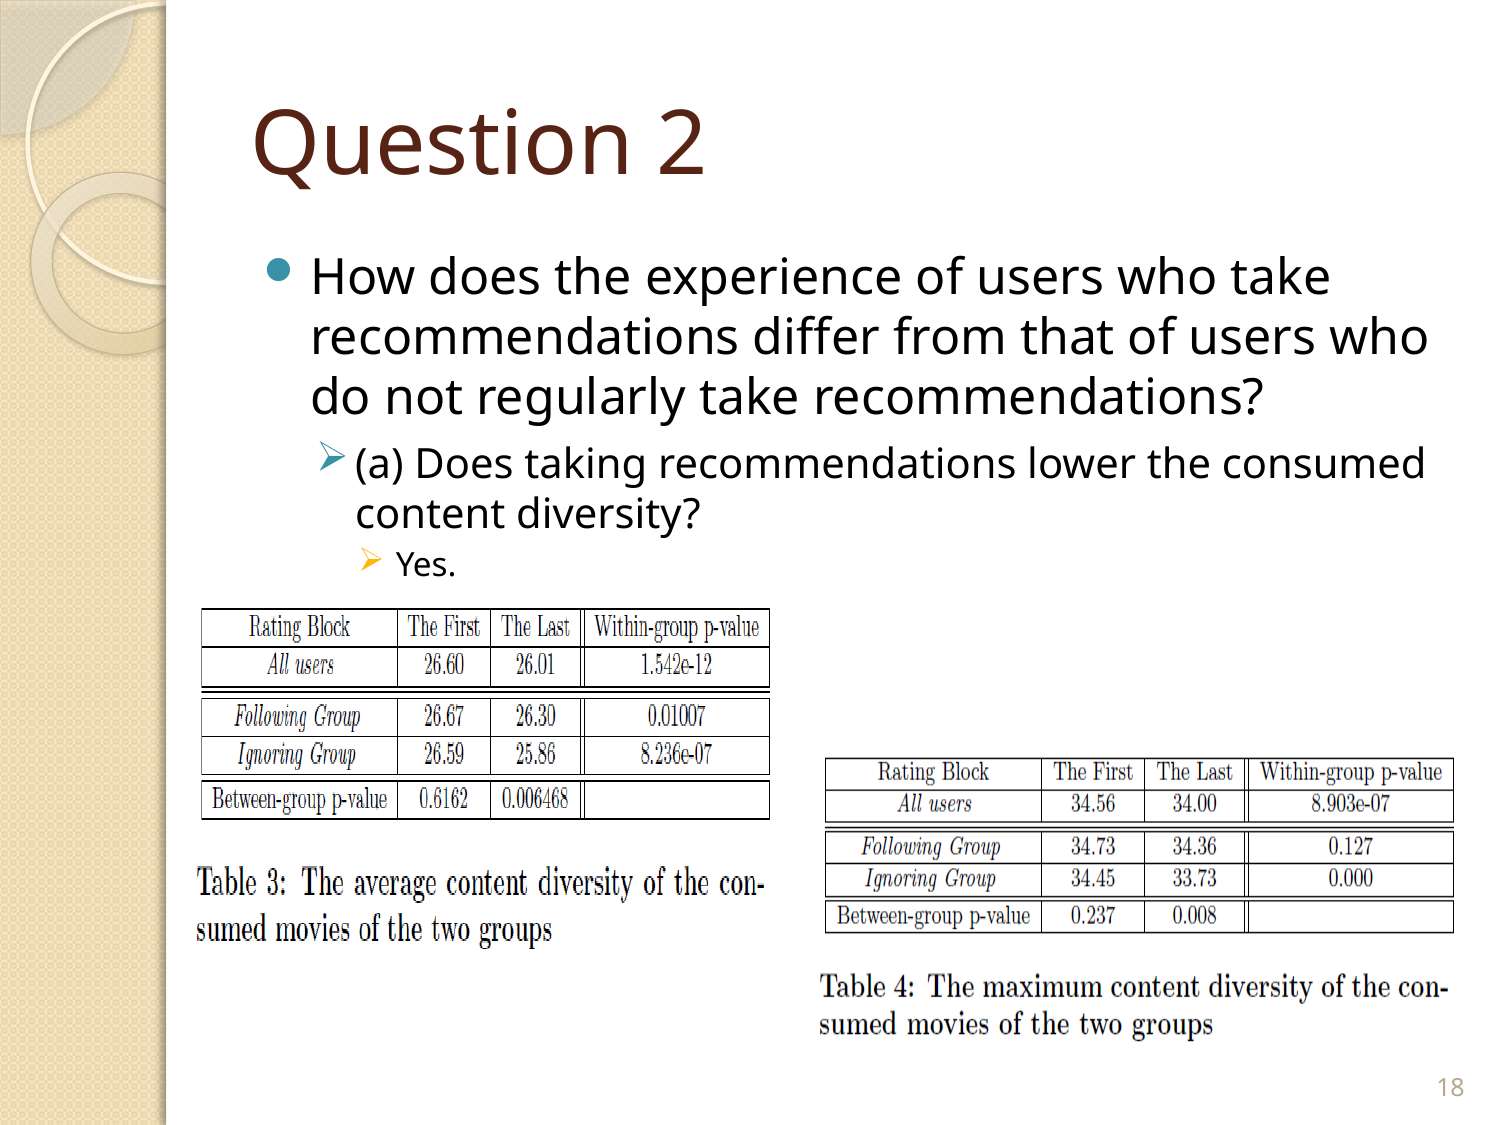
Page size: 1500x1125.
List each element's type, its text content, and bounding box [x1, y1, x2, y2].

list How does the experience of users who take recommendations differ from that of users who do not regularly take recommendations? (a) Does taking recommendations lower the consumed content diversity? Yes. [235, 237, 1466, 1025]
slide_number 18 [1413, 1034, 1488, 1113]
title Question 2 [235, 45, 1466, 233]
picture [182, 597, 782, 953]
picture [808, 751, 1466, 1052]
